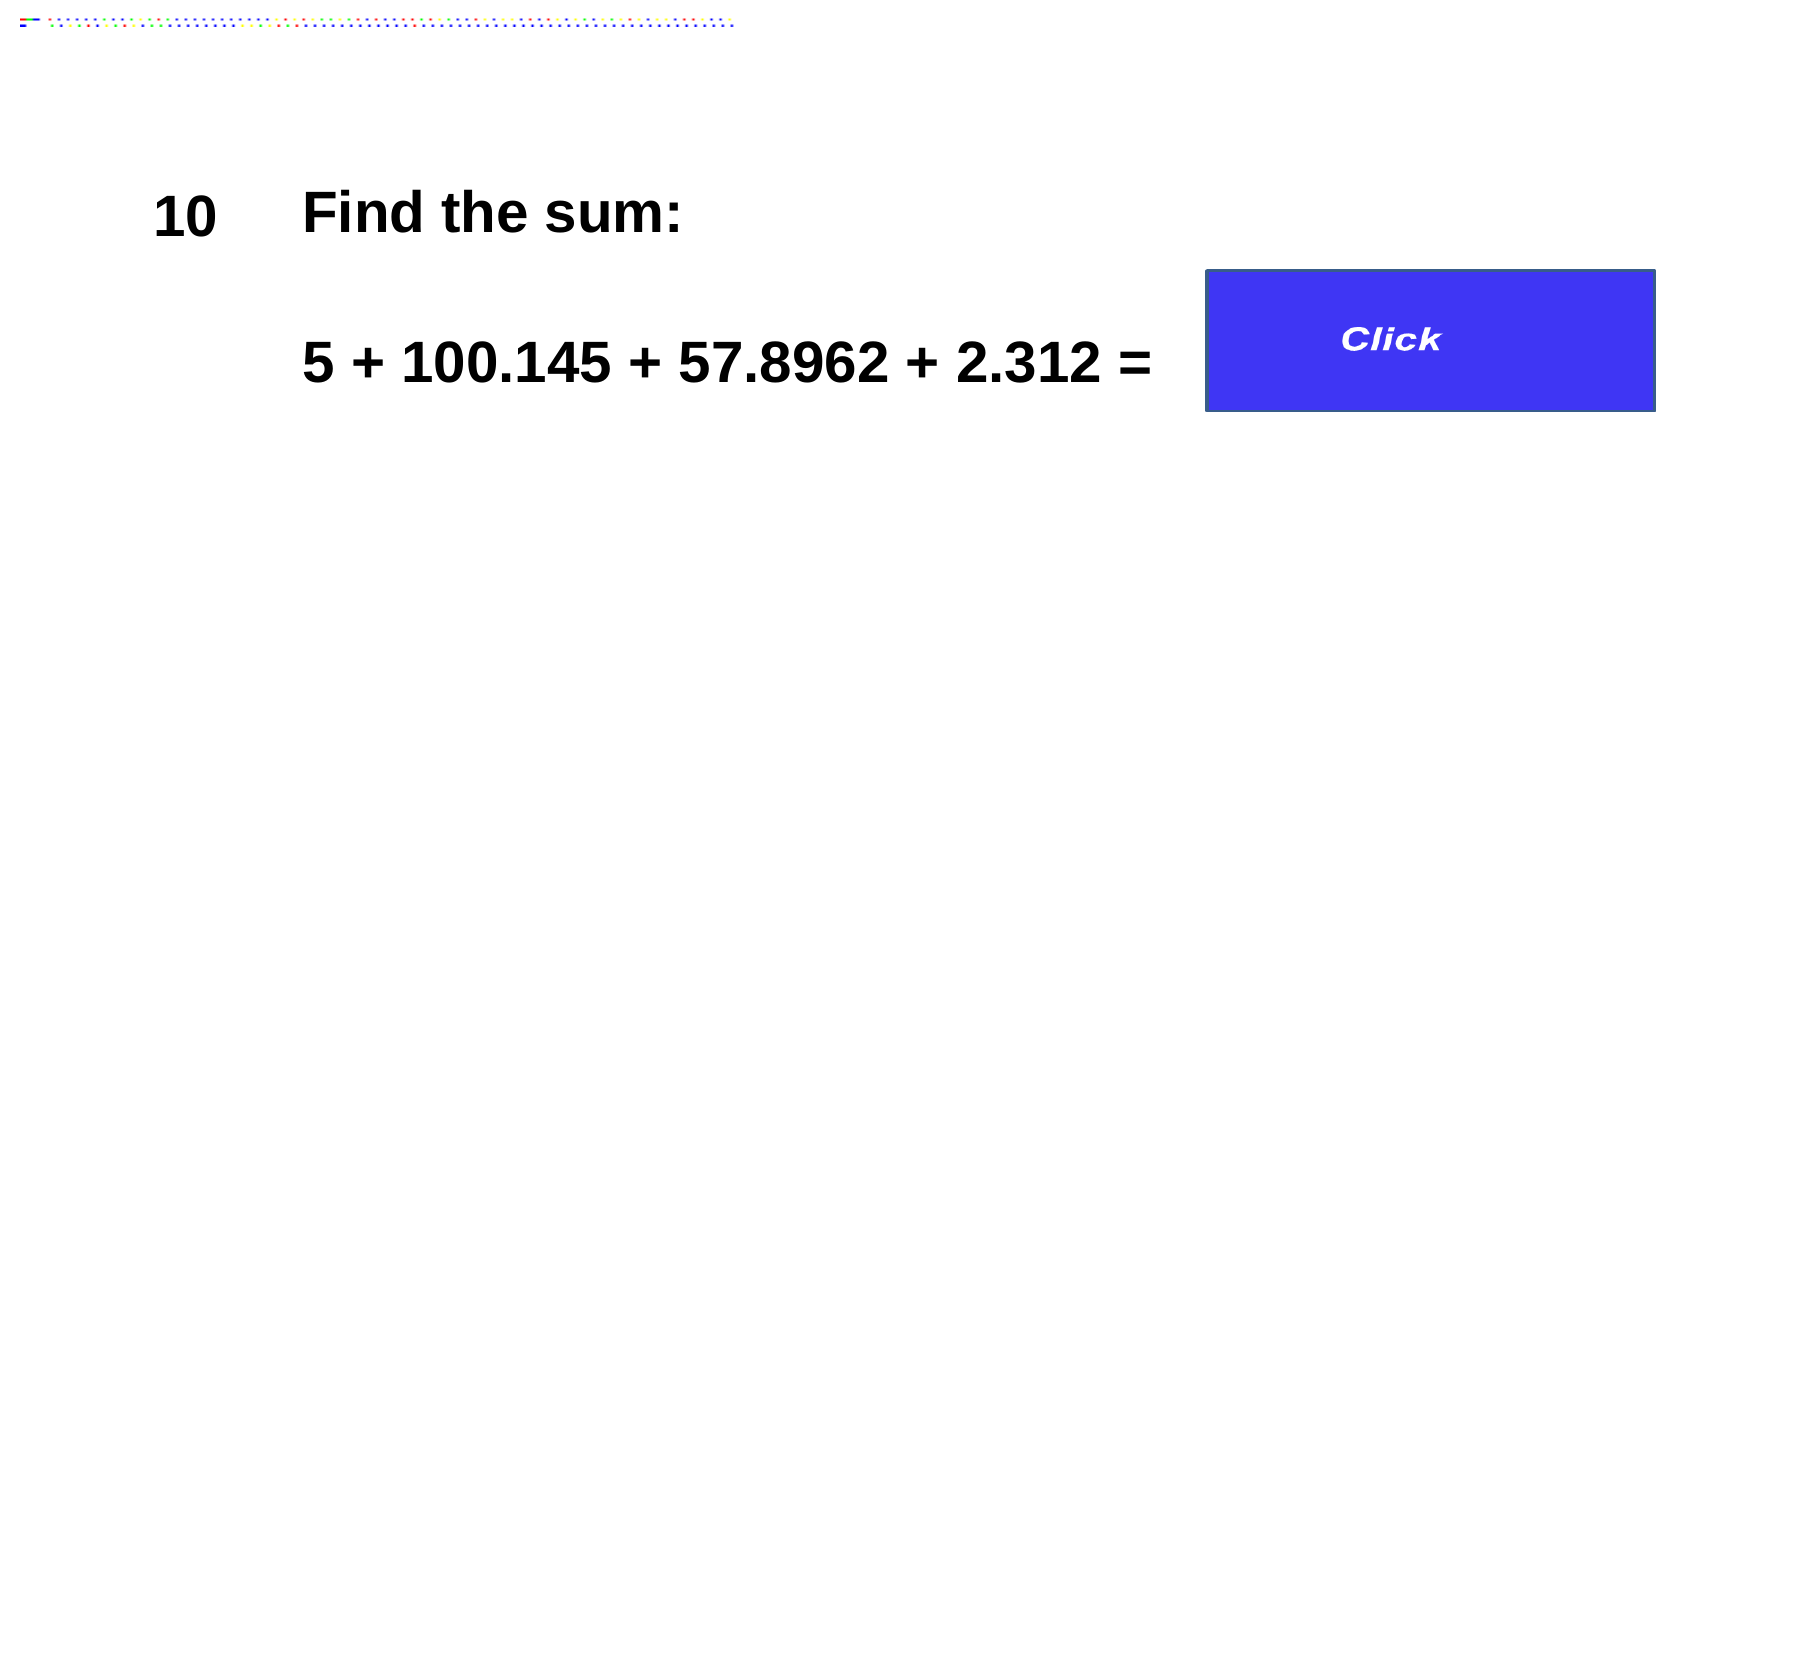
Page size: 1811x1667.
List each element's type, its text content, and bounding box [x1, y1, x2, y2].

picture [20, 16, 745, 27]
text_box Find the sum: 5 + 100.145 + 57.8962 + 2.312 = [287, 166, 1193, 402]
picture [1204, 269, 1656, 412]
text_box 10 [138, 170, 243, 256]
